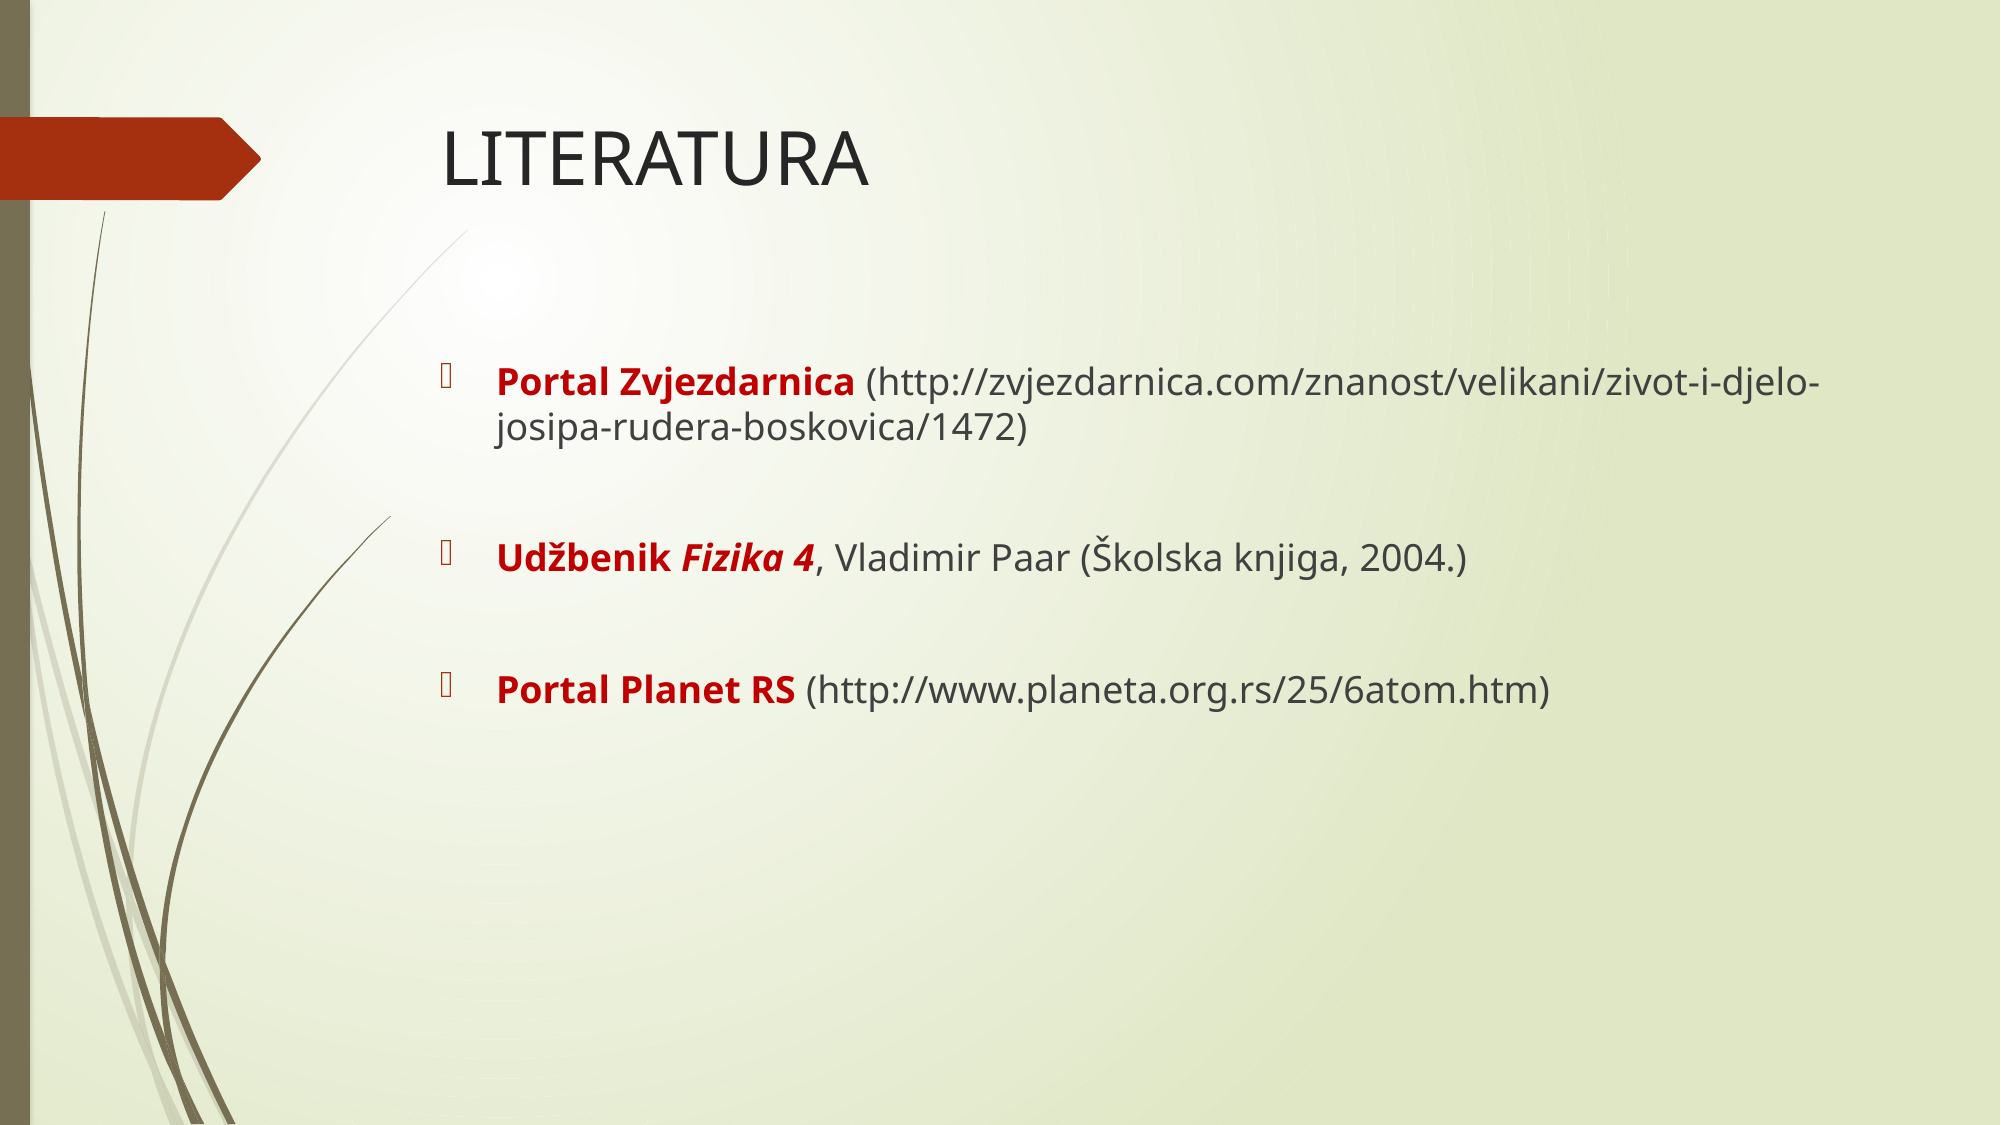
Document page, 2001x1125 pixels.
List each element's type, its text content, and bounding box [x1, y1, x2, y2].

list Portal Zvjezdarnica (http://zvjezdarnica.com/znanost/velikani/zivot-i-djelo-josipa-rudera-boskovica/1472) Udžbenik Fizika 4, Vladimir Paar (Školska knjiga, 2004.) Portal Planet RS (http://www.planeta.org.rs/25/6atom.htm) [424, 350, 1888, 970]
title LITERATURA [425, 102, 1888, 313]
